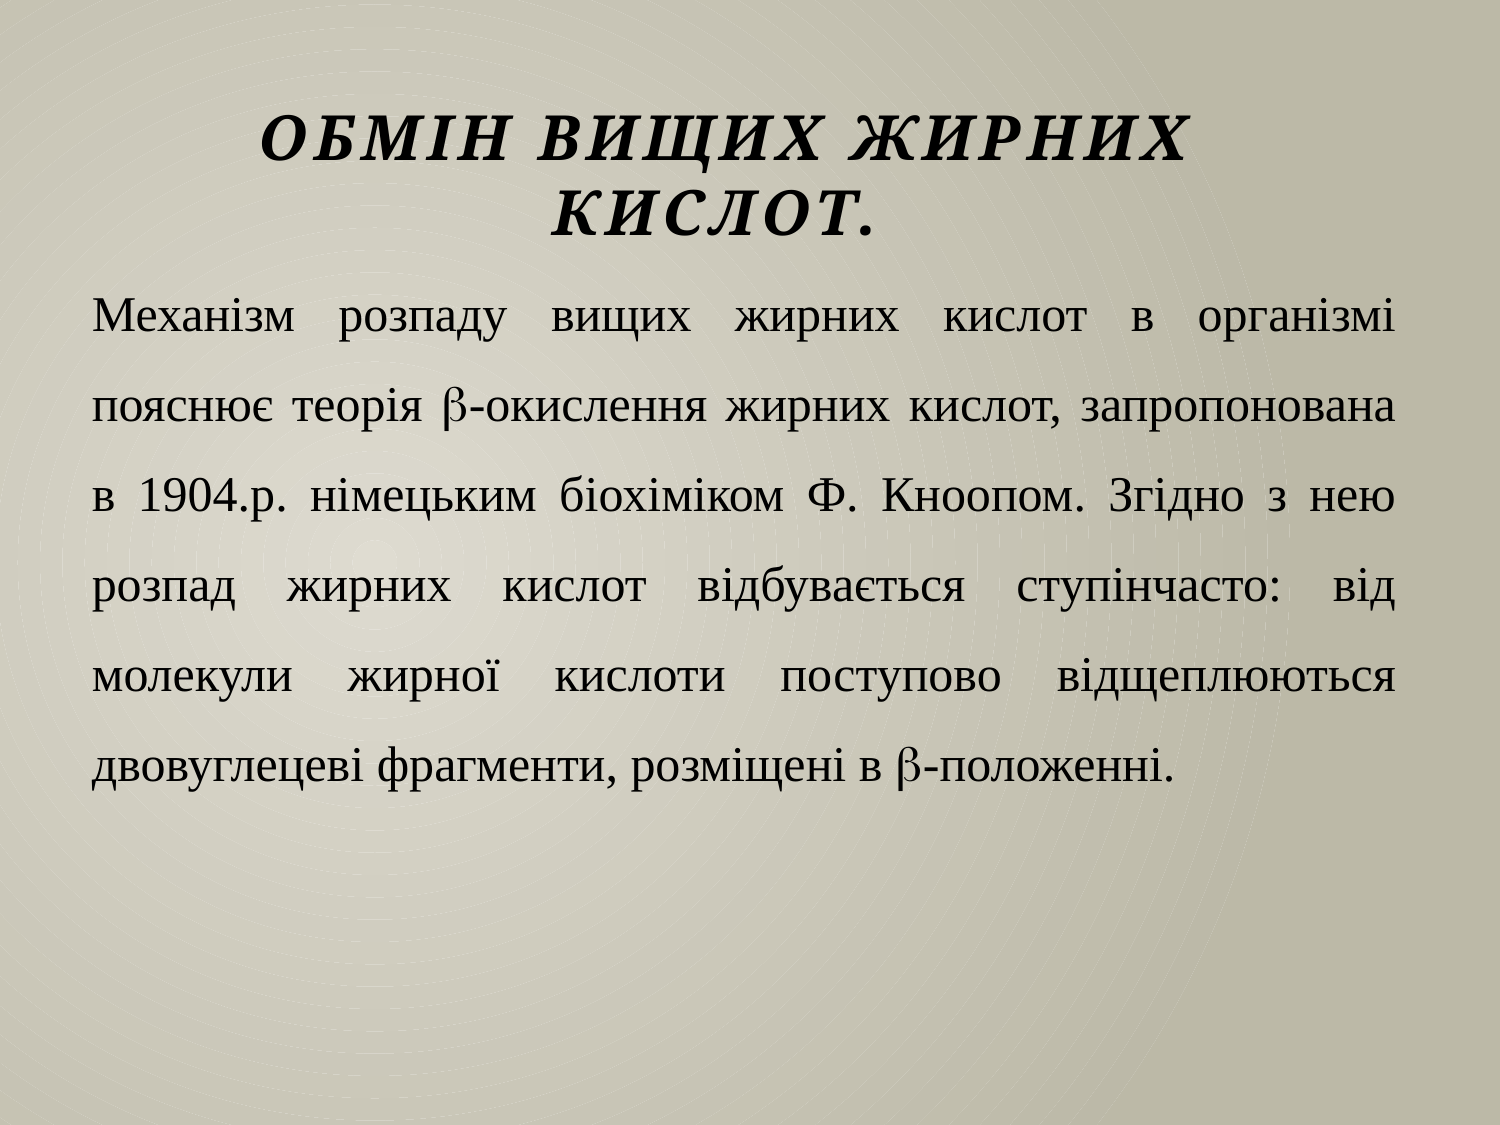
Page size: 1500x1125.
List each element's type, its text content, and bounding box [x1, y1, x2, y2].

list Механізм розпаду вищих жирних кислот в організмі пояснює теорія -окислення жирних кислот, запропонована в 1904.р. німецьким біохіміком Ф. Кноопом. Згідно з нею розпад жирних кислот відбувається ступінчасто: від молекули жирної кислоти поступово відщеплюються двовуглецеві фрагменти, розміщені в -положенні. [76, 243, 1412, 1059]
title Обмін вищих жирних кислот. [135, 90, 1317, 243]
